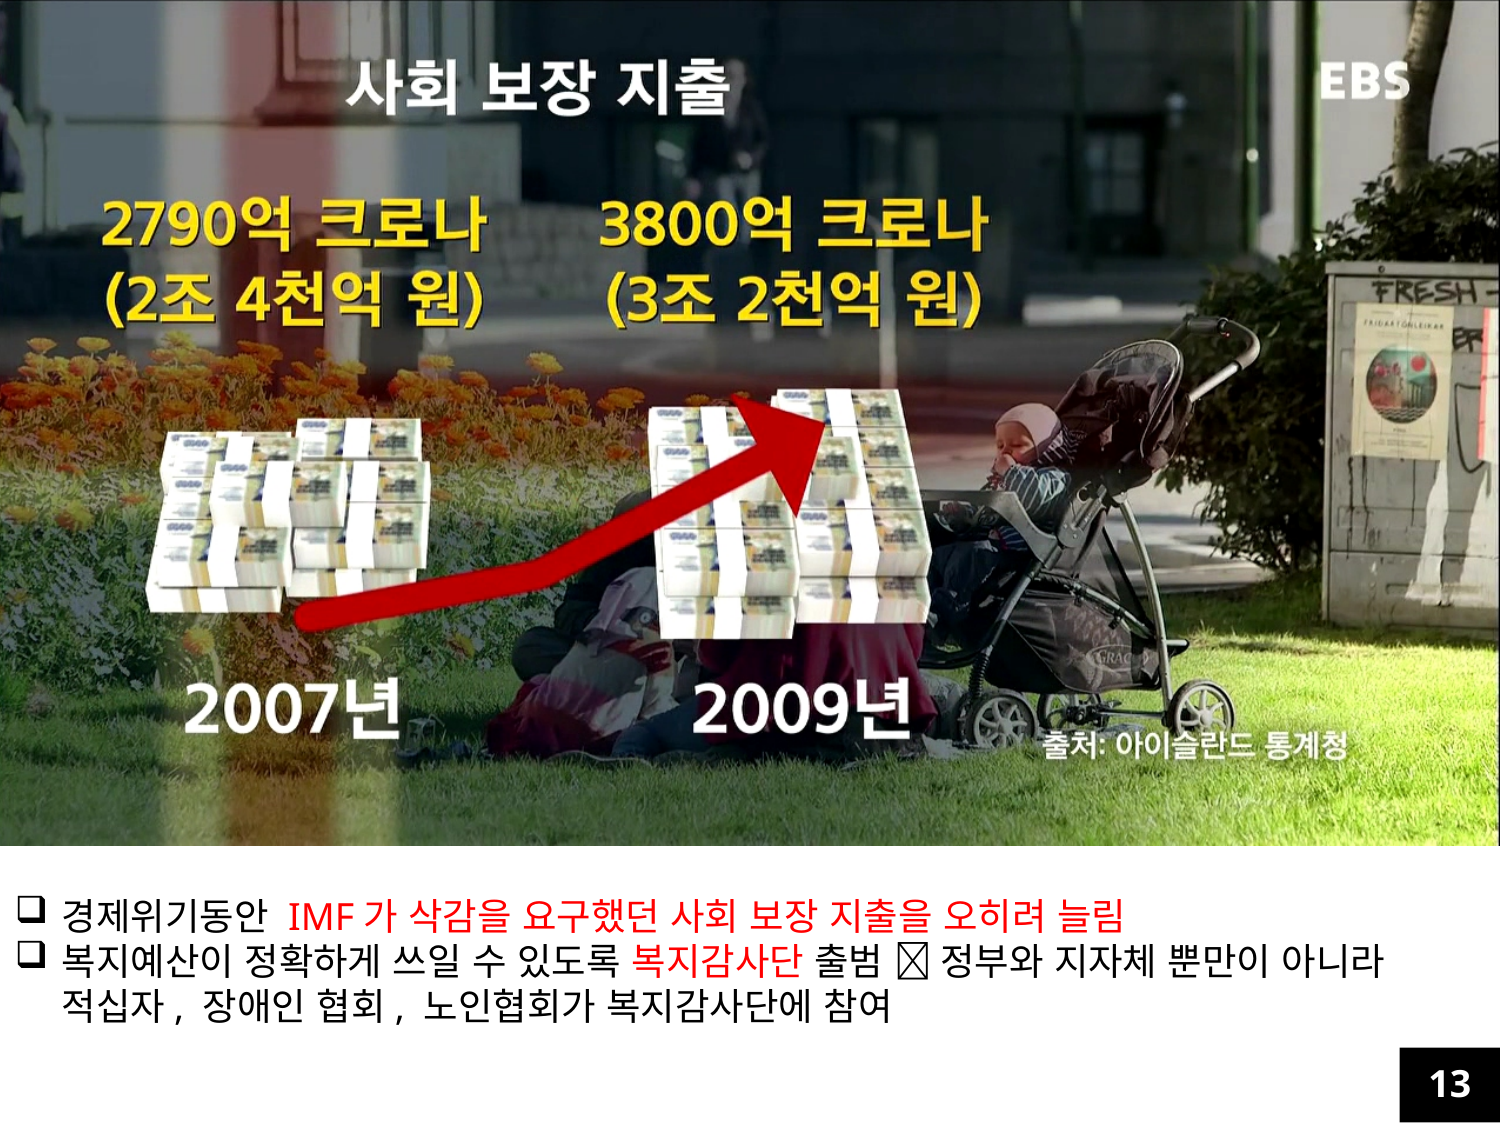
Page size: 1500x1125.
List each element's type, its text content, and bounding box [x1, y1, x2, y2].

text_box 경제위기동안 IMF가 삭감을 요구했던 사회 보장 지출을 오히려 늘림 복지예산이 정확하게 쓰일 수 있도록 복지감사단 출범  정부와 지자체 뿐만이 아니라 적십자, 장애인 협회, 노인협회가 복지감사단에 참여 [0, 885, 1500, 1048]
slide_number 13 [1399, 1048, 1500, 1123]
picture [0, 0, 1500, 847]
